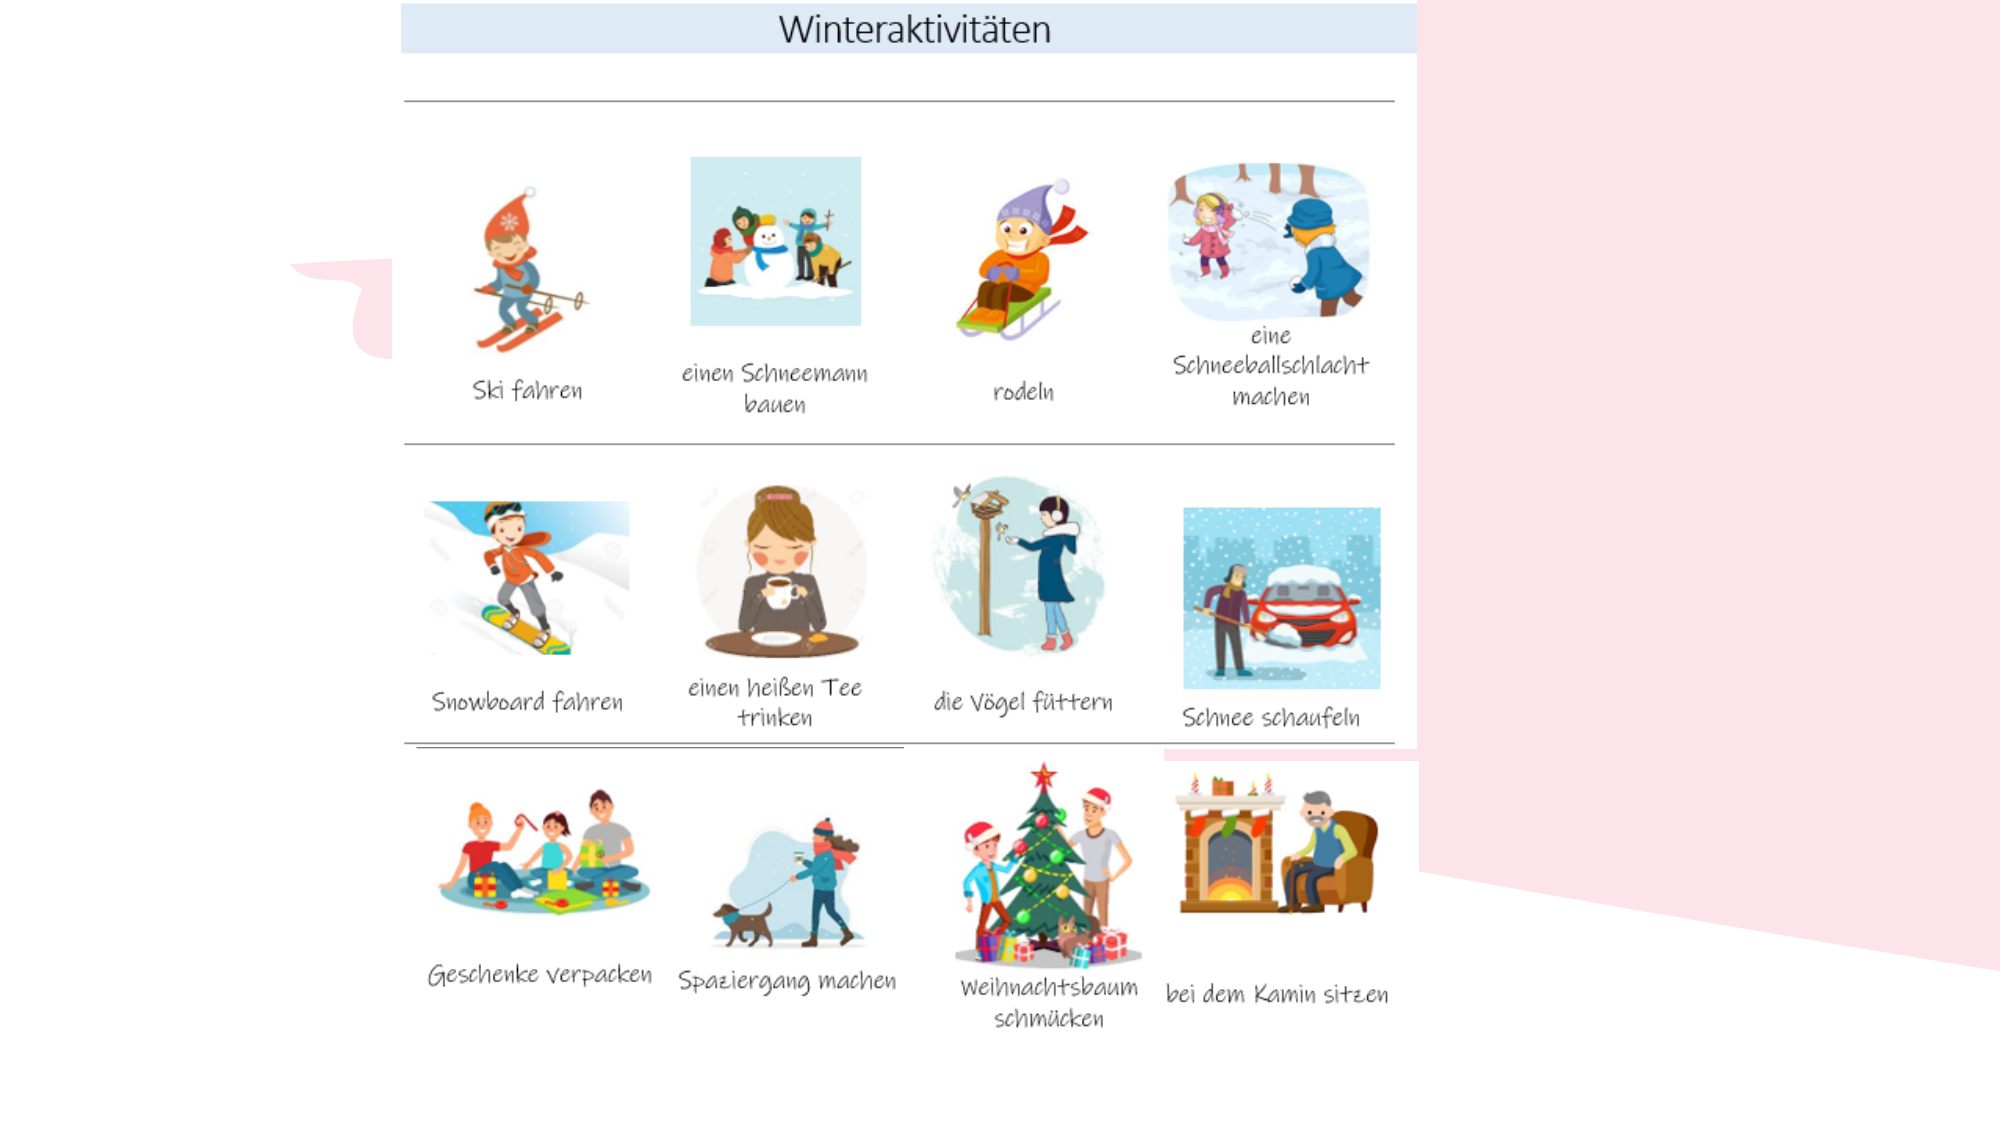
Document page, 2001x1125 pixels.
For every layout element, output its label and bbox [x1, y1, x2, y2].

picture [392, 0, 1419, 1039]
